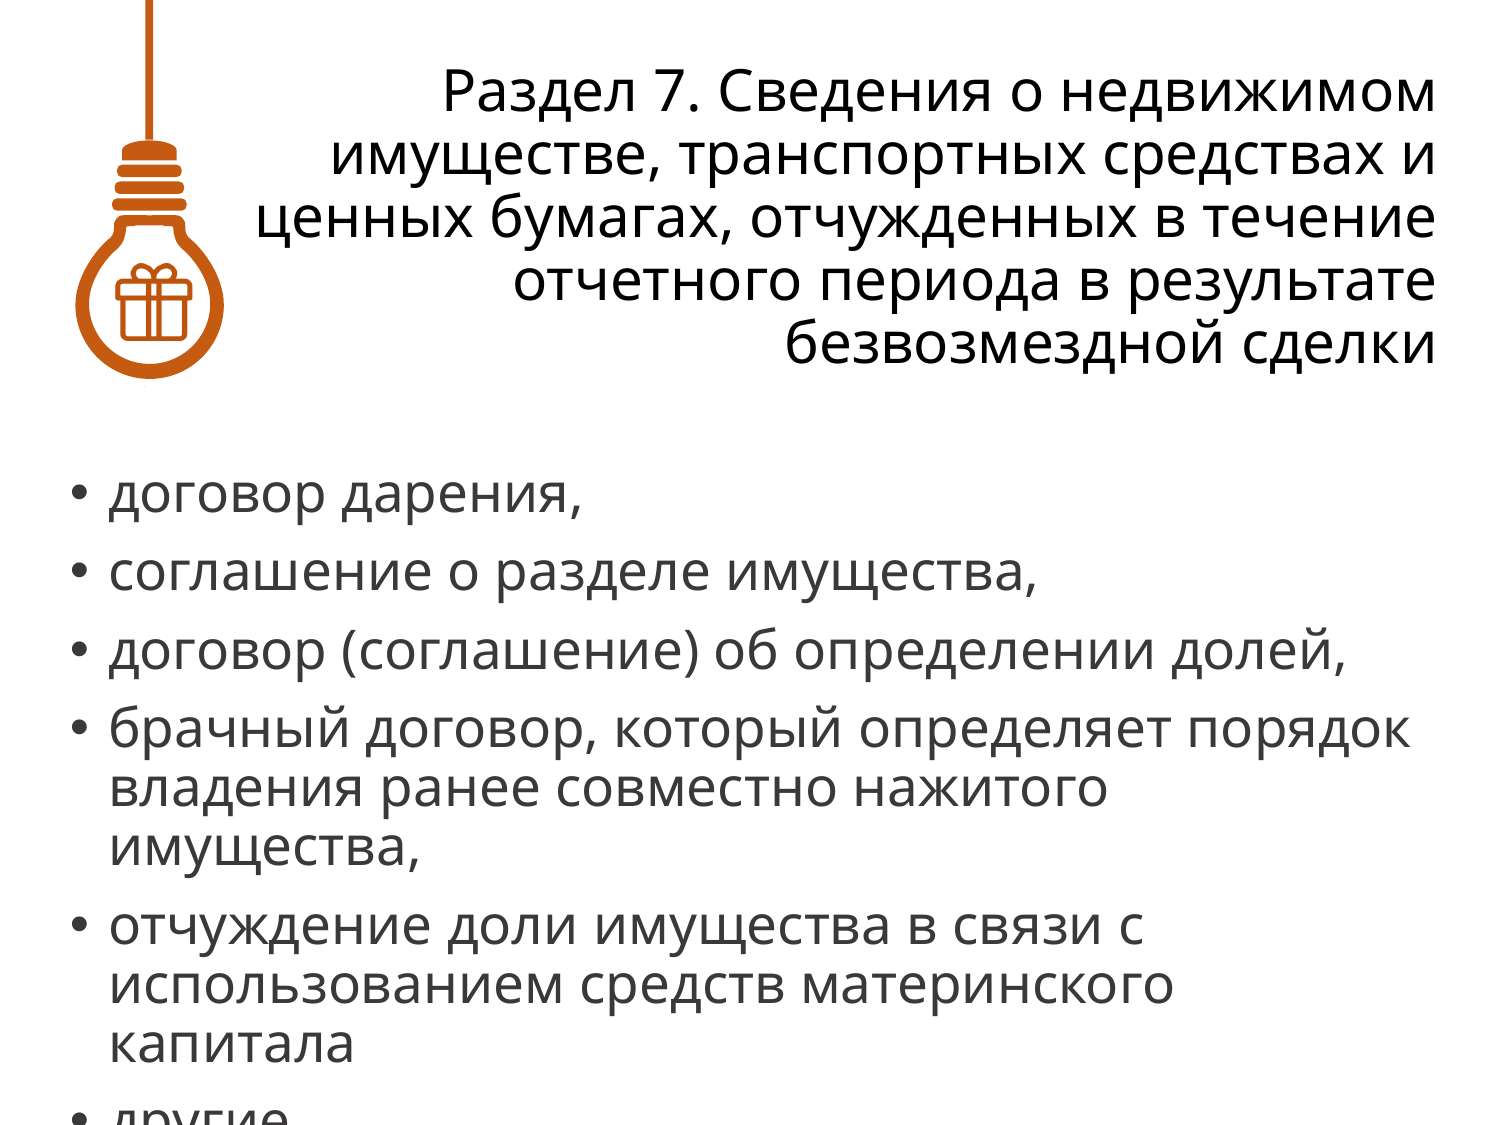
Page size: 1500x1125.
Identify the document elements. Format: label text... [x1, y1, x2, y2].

text_box [116, 163, 183, 179]
text_box [111, 197, 188, 212]
text_box [120, 139, 178, 162]
picture [114, 263, 193, 342]
text_box [113, 180, 186, 195]
text_box [74, 214, 225, 380]
list договор дарения, соглашение о разделе имущества, договор (соглашение) об определении долей, брачный договор, который определяет порядок владения ранее совместно нажитого имущества, отчуждение доли имущества в связи с использованием средств материнского капитала другие [55, 457, 1432, 1125]
text_box [144, 0, 154, 139]
title Раздел 7. Сведения о недвижимом имуществе, транспортных средствах и ценных бумагах, отчужденных в течение отчетного периода в результате безвозмездной сделки [159, 109, 1453, 328]
